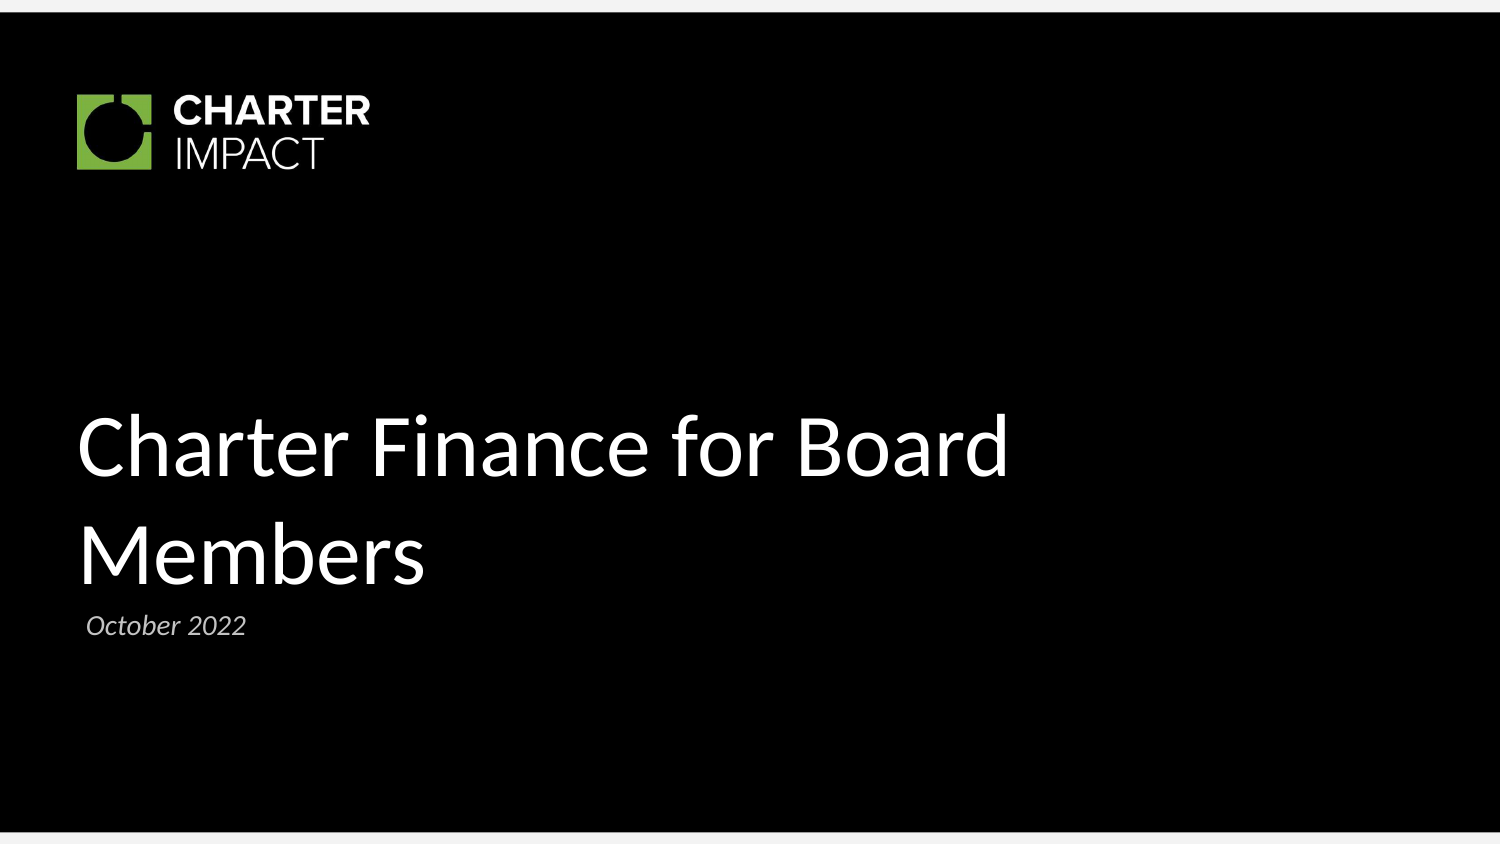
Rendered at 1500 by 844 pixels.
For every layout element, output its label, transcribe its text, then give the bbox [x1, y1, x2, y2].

text_box [0, 12, 1500, 833]
text_box October 2022 [83, 604, 272, 642]
title Charter Finance for Board Members [75, 384, 1336, 603]
picture [76, 94, 370, 171]
